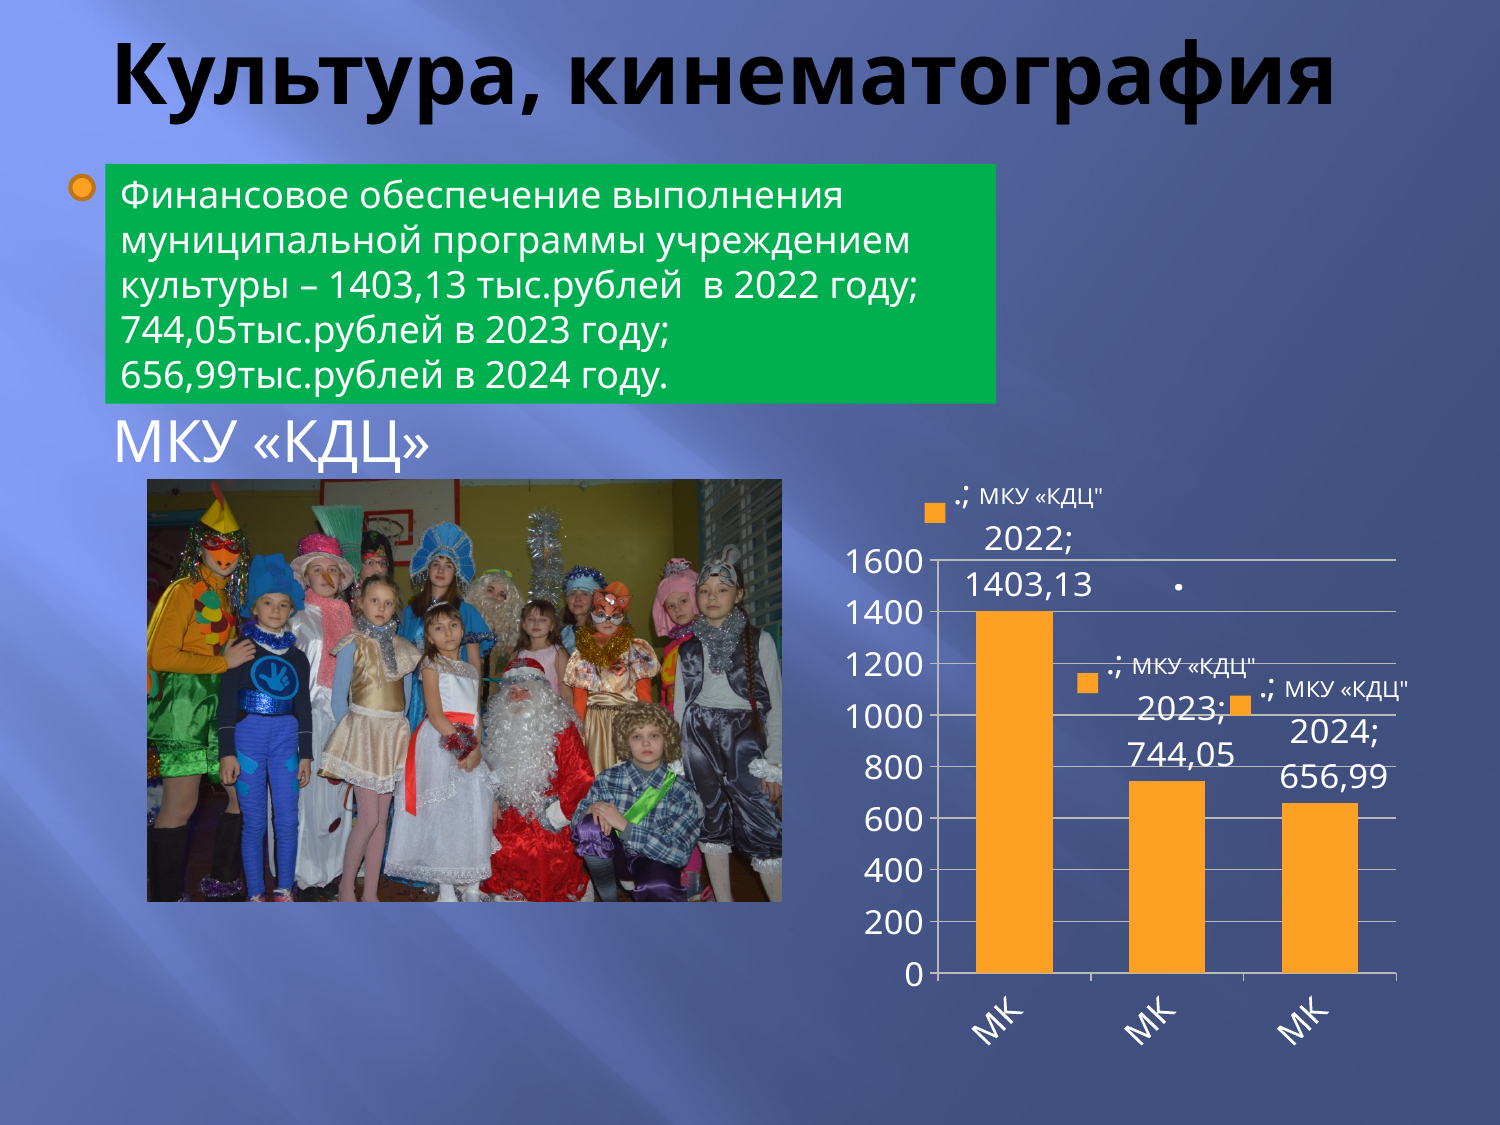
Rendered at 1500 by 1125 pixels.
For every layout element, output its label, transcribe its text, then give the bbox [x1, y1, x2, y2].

title Культура, кинематография [46, 0, 1425, 141]
list МКУ «КДЦ» [75, 397, 821, 1035]
chart [843, 468, 1466, 1055]
picture [147, 479, 782, 902]
text_box Финансовое обеспечение выполнения муниципальной программы учреждением культуры – 1403,13 тыс.рублей в 2022 году; 744,05тыс.рублей в 2023 году; 656,99тыс.рублей в 2024 году. [105, 163, 997, 404]
text_box [68, 173, 96, 202]
